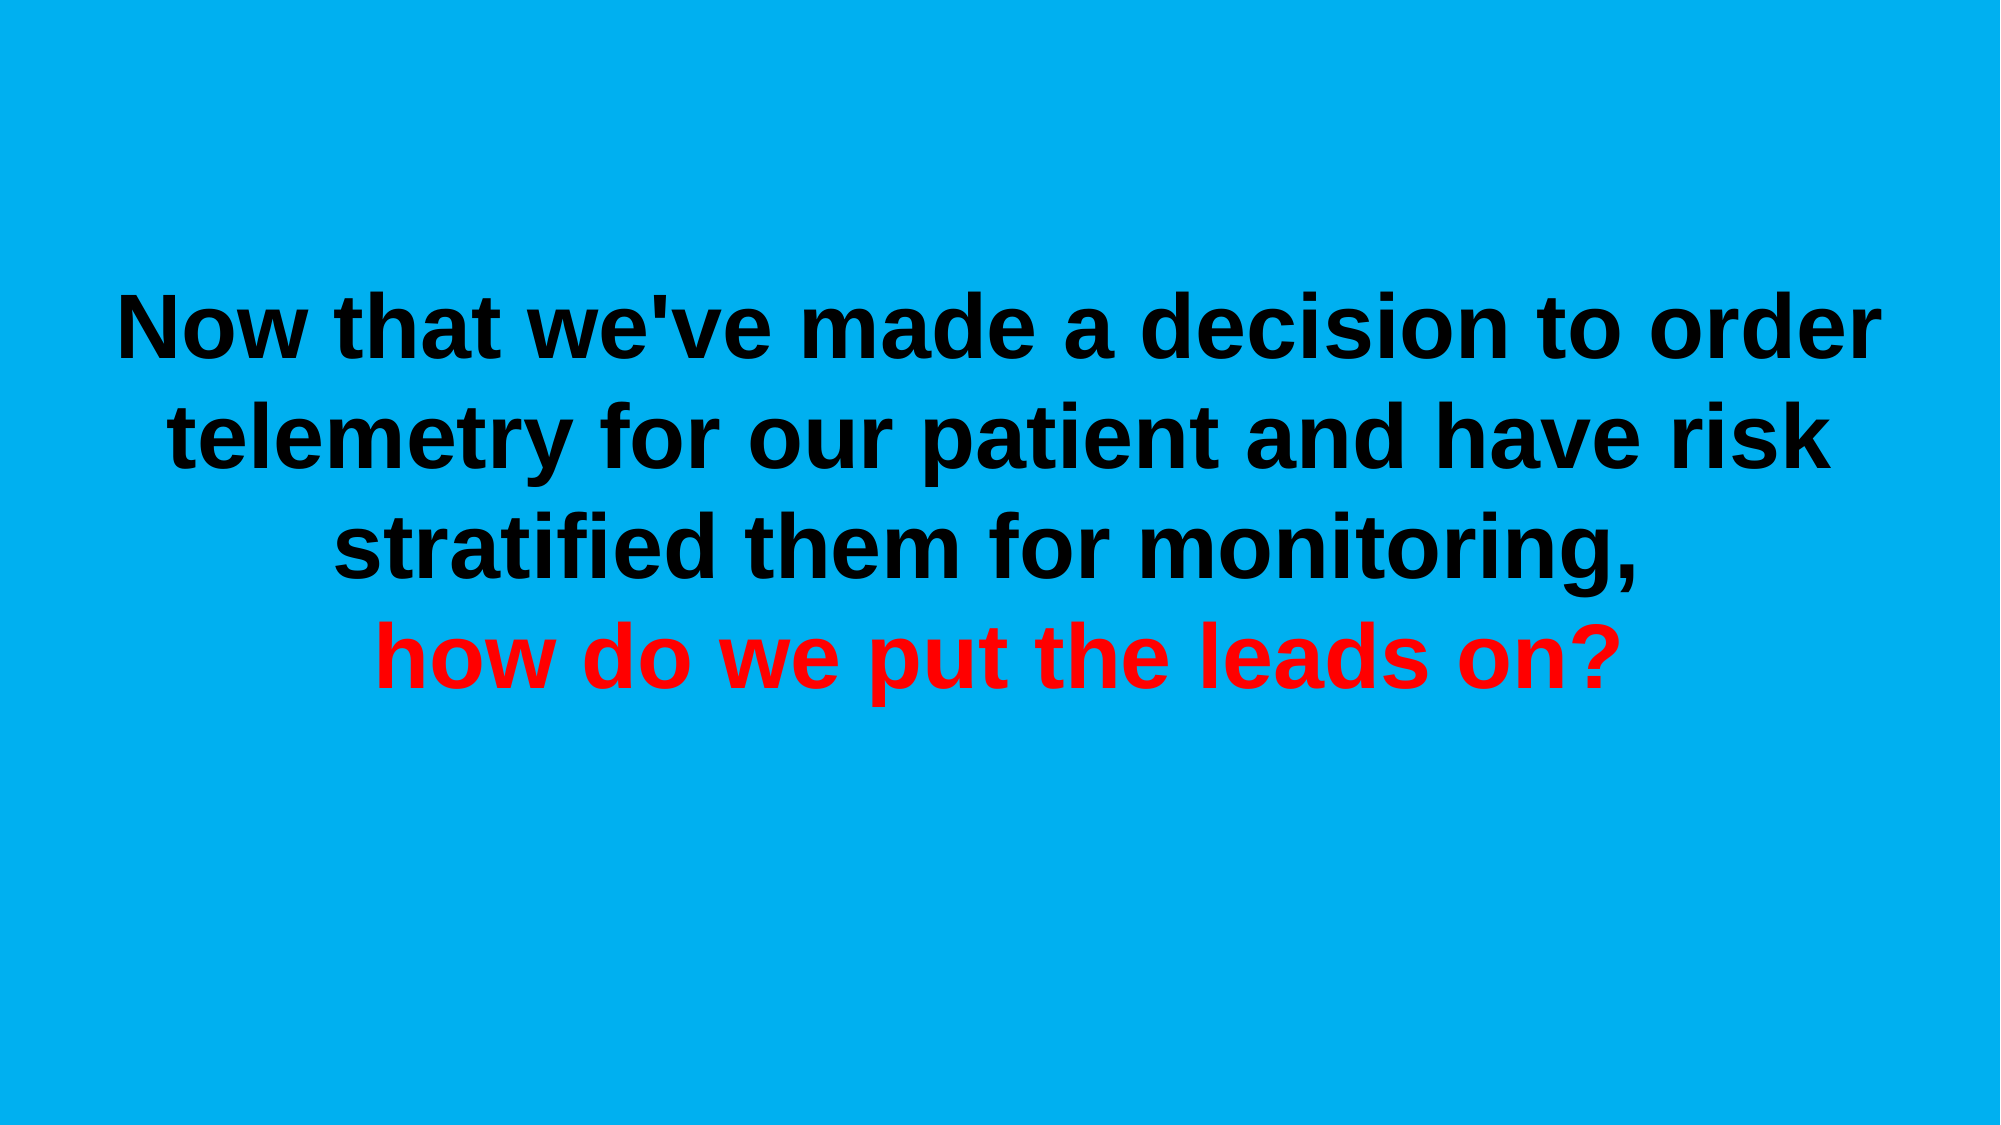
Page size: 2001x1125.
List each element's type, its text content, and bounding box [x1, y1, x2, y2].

text_box Now that we've made a decision to order telemetry for our patient and have risk stratified them for monitoring, how do we put the leads on? [0, 259, 2000, 715]
